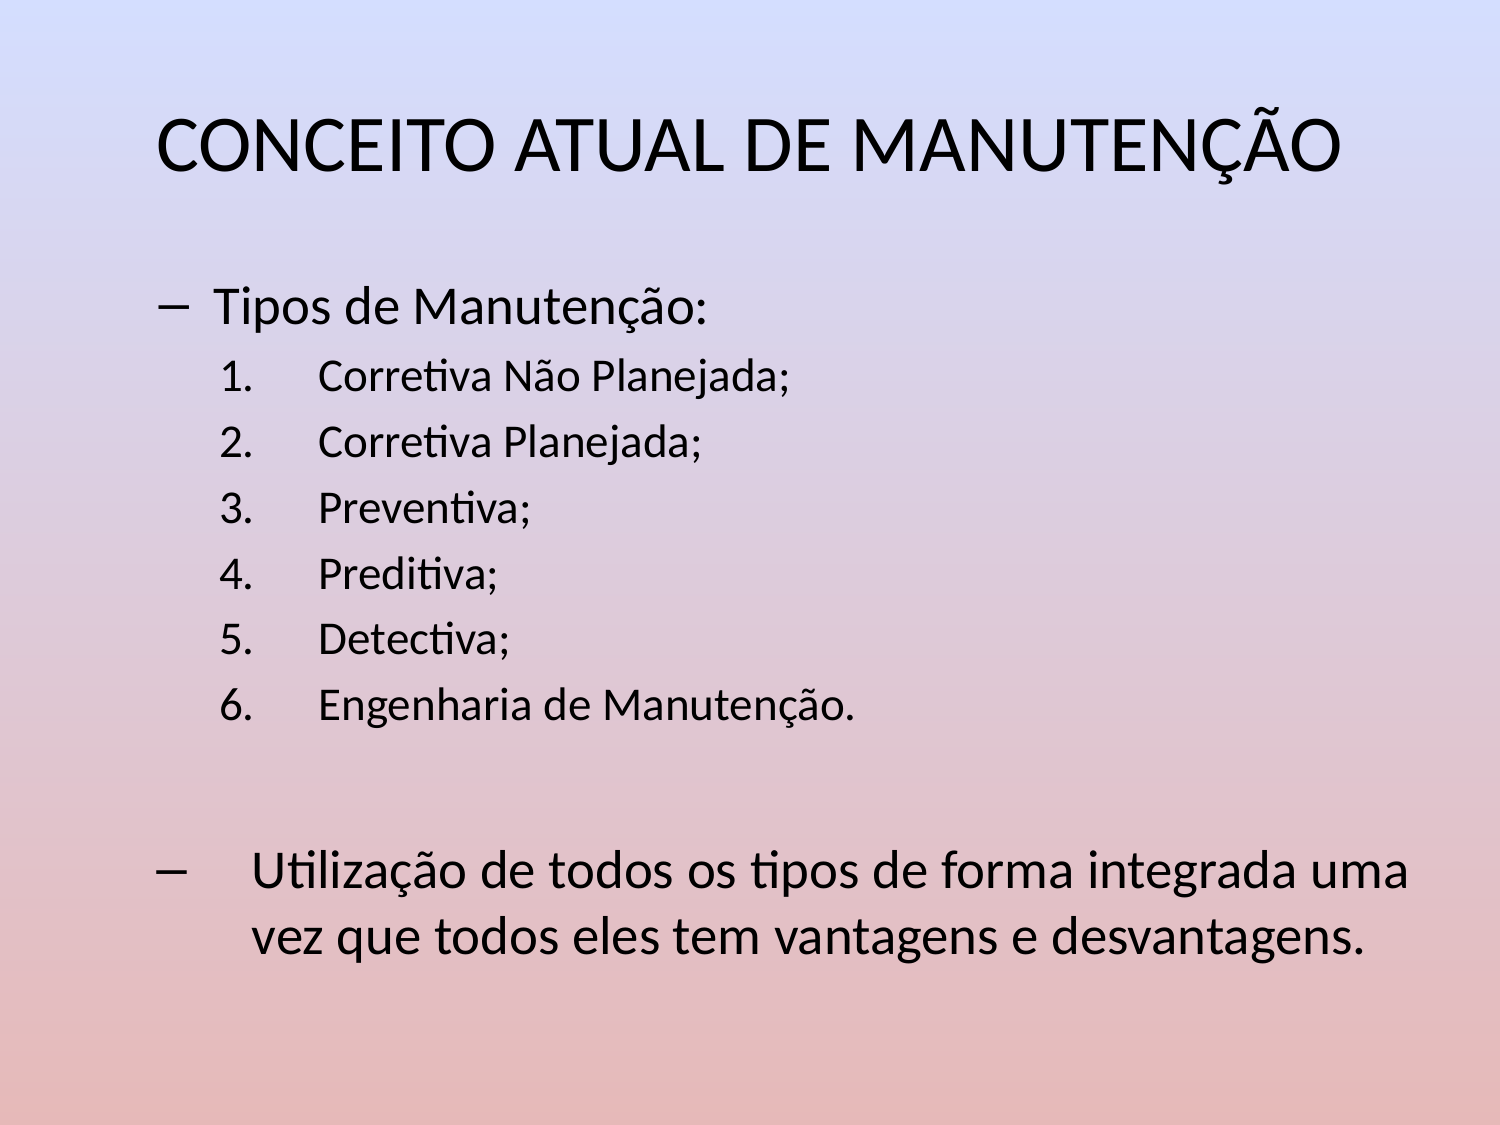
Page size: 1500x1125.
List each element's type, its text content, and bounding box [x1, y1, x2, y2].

list Tipos de Manutenção: Corretiva Não Planejada; Corretiva Planejada; Preventiva; Preditiva; Detectiva; Engenharia de Manutenção. Utilização de todos os tipos de forma integrada uma vez que todos eles tem vantagens e desvantagens. [75, 262, 1425, 1005]
title CONCEITO ATUAL DE MANUTENÇÃO [75, 45, 1425, 233]
